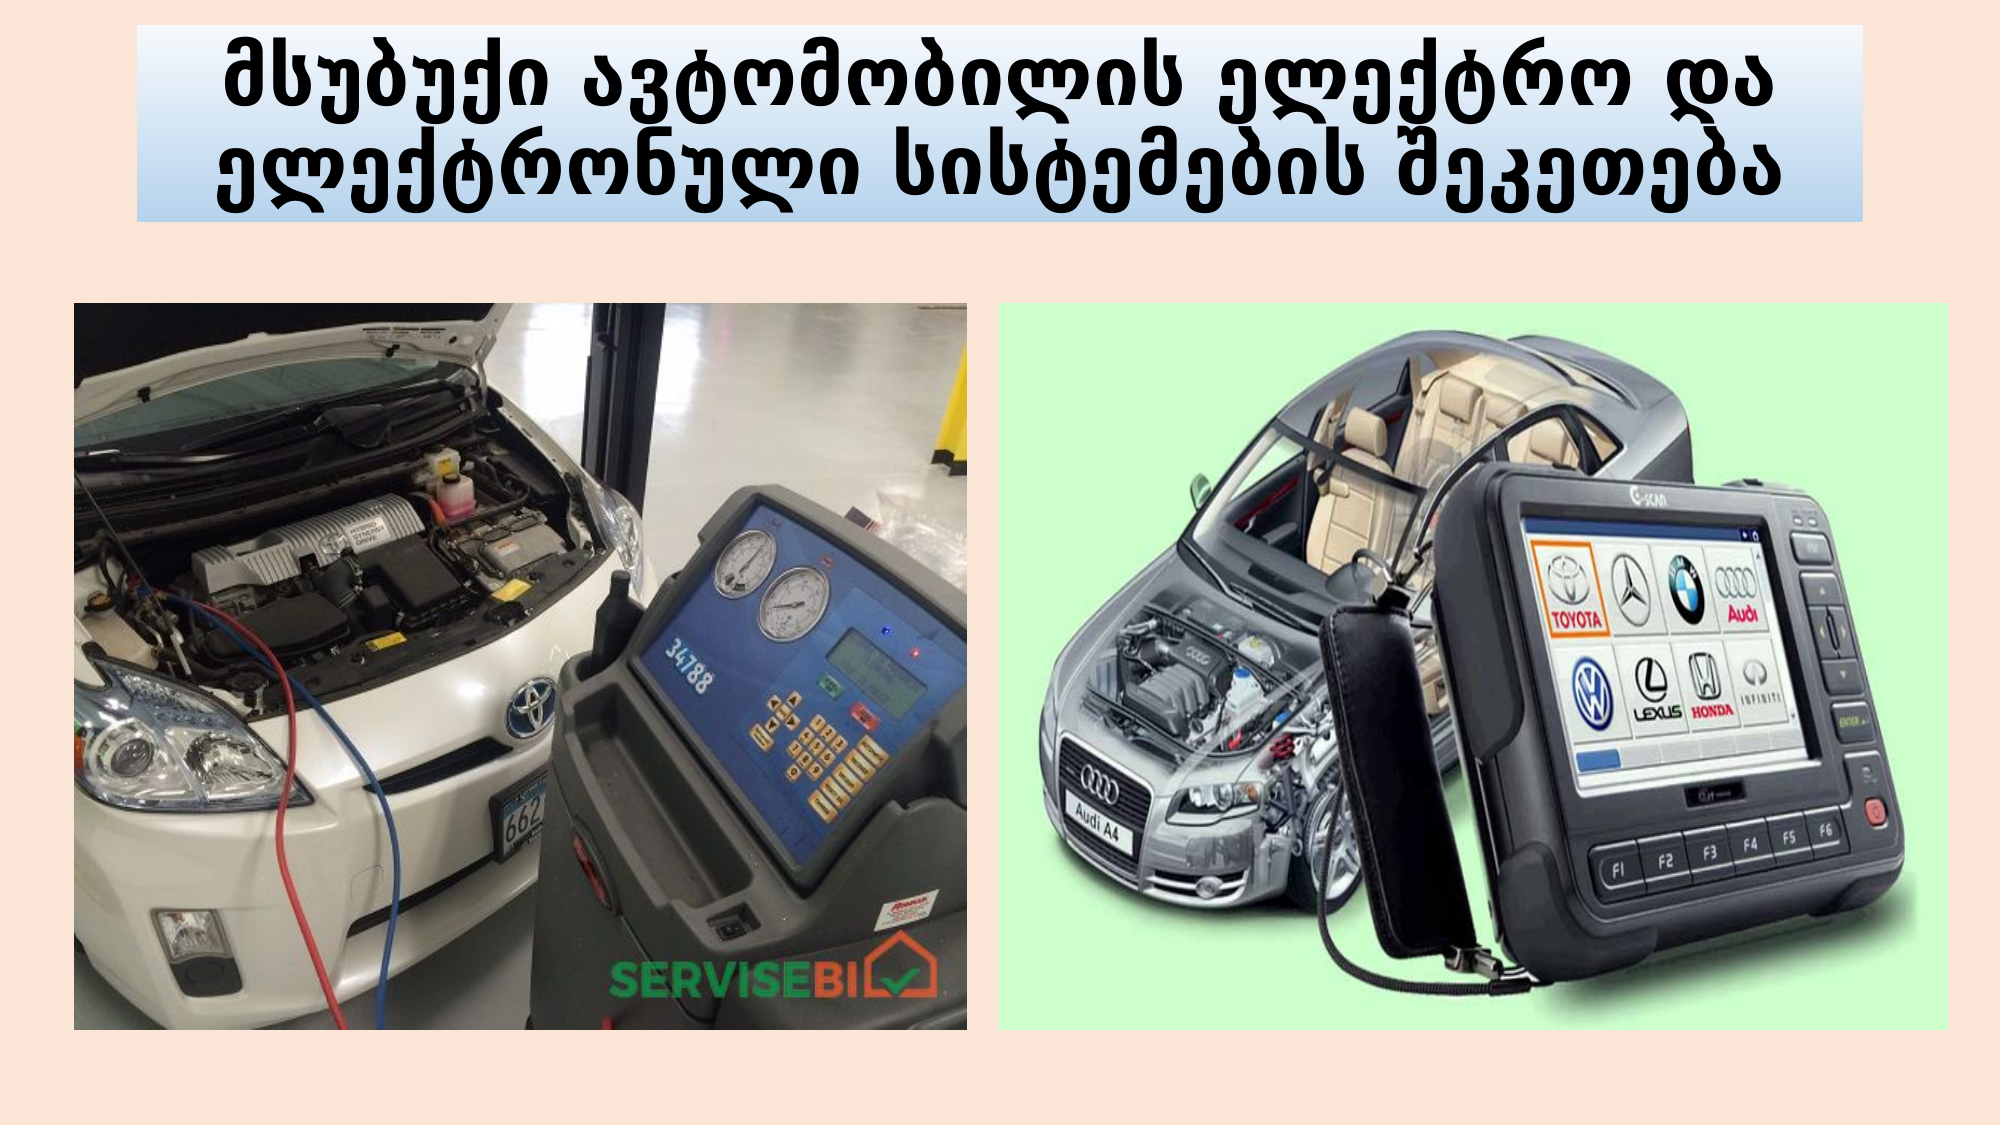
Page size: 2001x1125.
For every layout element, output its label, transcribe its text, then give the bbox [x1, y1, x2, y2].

title მსუბუქი ავტომობილის ელექტრო და ელექტრონული სისტემების შეკეთება [137, 25, 1863, 222]
picture [74, 303, 967, 1030]
picture [999, 303, 1948, 1030]
